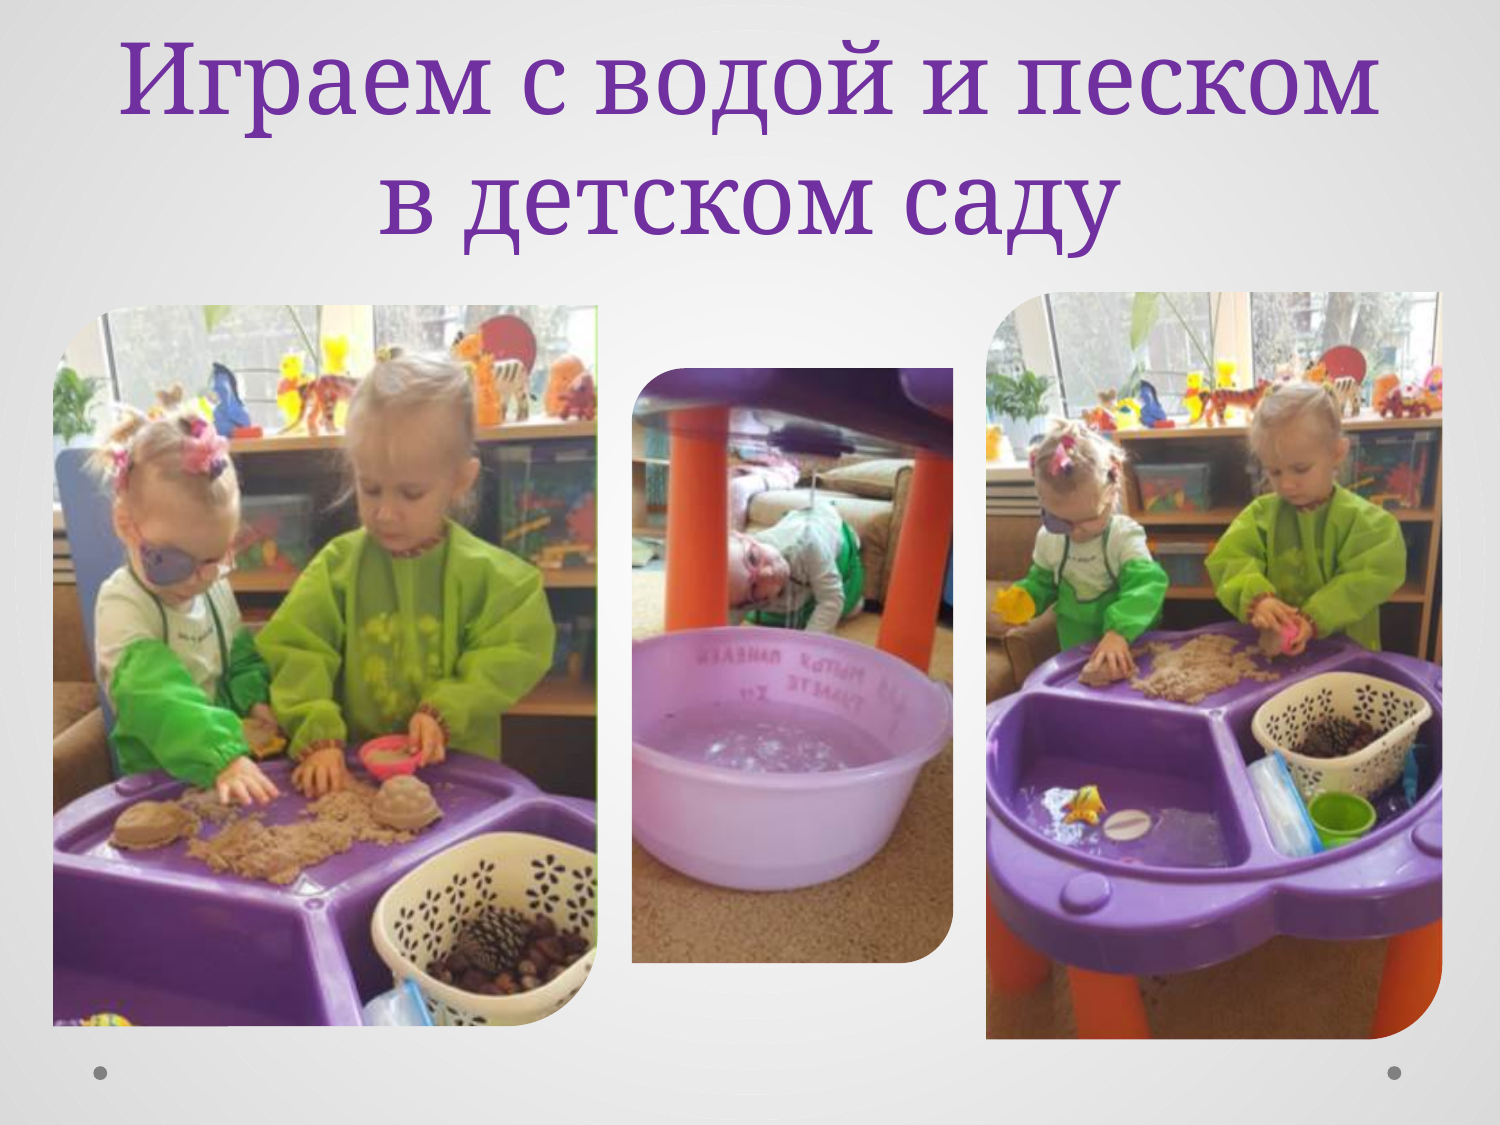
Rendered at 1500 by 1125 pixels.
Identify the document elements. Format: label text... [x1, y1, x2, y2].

title Играем с водой и песком в детском саду [75, 0, 1425, 263]
picture [631, 367, 954, 964]
picture [985, 291, 1443, 1040]
picture [52, 304, 598, 1027]
